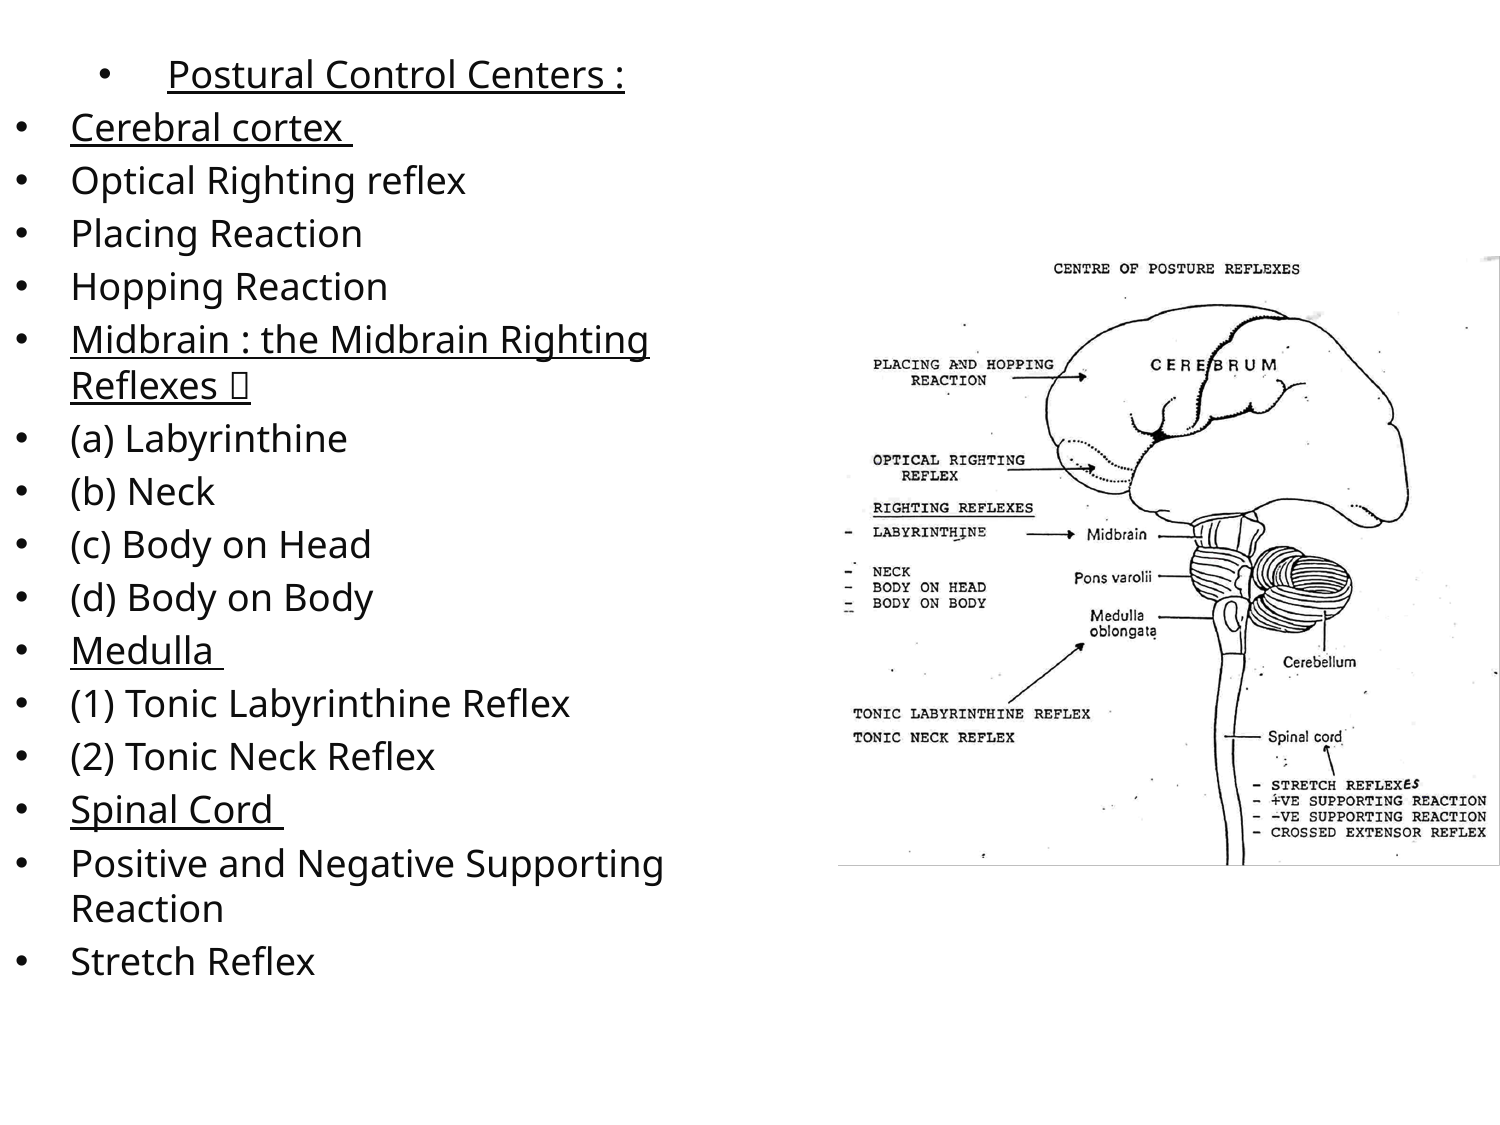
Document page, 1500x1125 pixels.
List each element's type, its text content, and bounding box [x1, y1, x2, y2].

list Postural Control Centers : Cerebral cortex Optical Righting reflex Placing Reaction Hopping Reaction Midbrain : the Midbrain Righting Reflexes  (a) Labyrinthine (b) Neck (c) Body on Head (d) Body on Body Medulla (1) Tonic Labyrinthine Reflex (2) Tonic Neck Reflex Spinal Cord Positive and Negative Supporting Reaction Stretch Reflex [0, 42, 738, 1000]
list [837, 255, 1500, 866]
